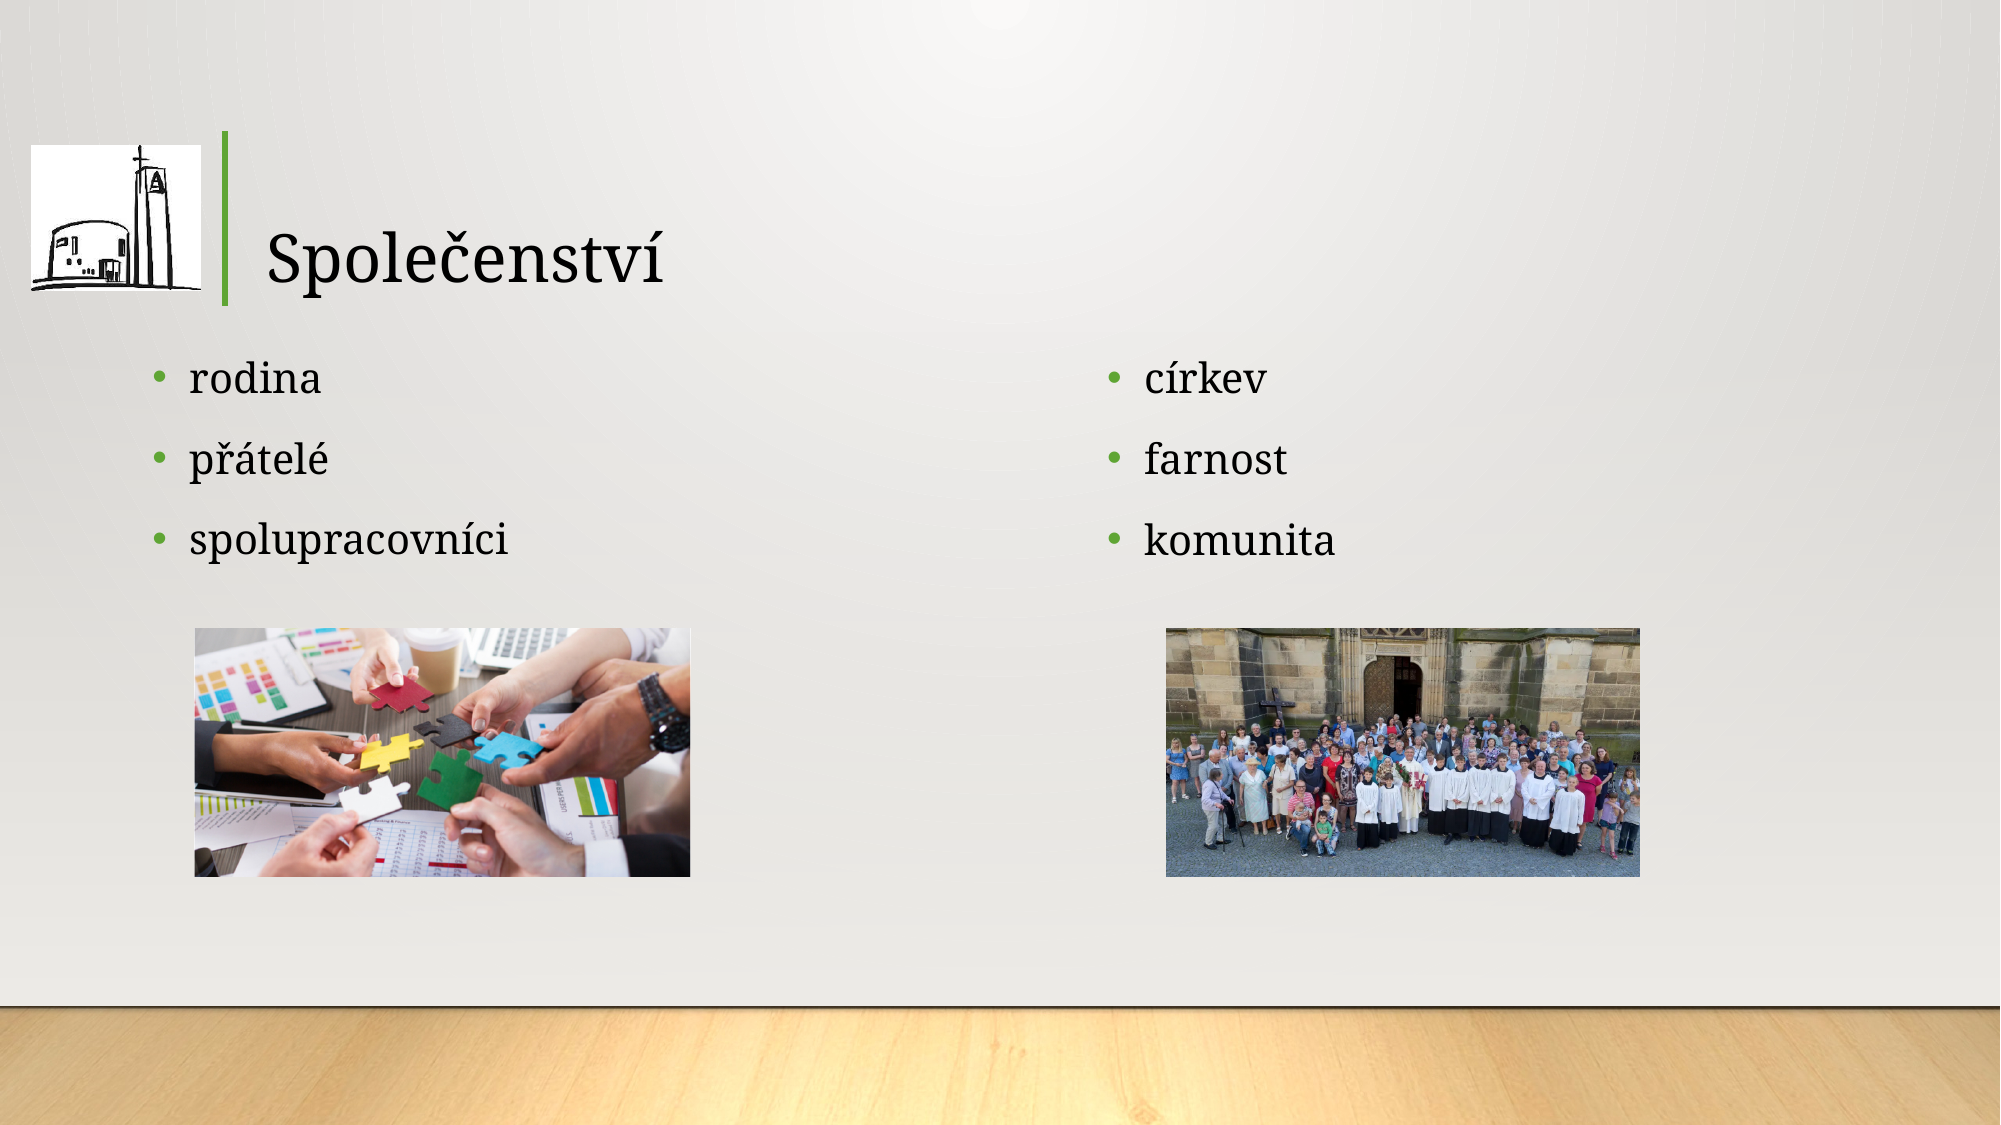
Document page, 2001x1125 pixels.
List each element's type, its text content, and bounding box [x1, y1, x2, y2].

picture [31, 145, 201, 291]
list rodina přátelé spolupracovníci [137, 334, 908, 1014]
text_box církev farnost komunita [1091, 334, 1863, 1014]
picture [1166, 628, 1641, 877]
picture [0, 1006, 2000, 1125]
picture [194, 628, 691, 877]
title Společenství [251, 131, 1814, 305]
